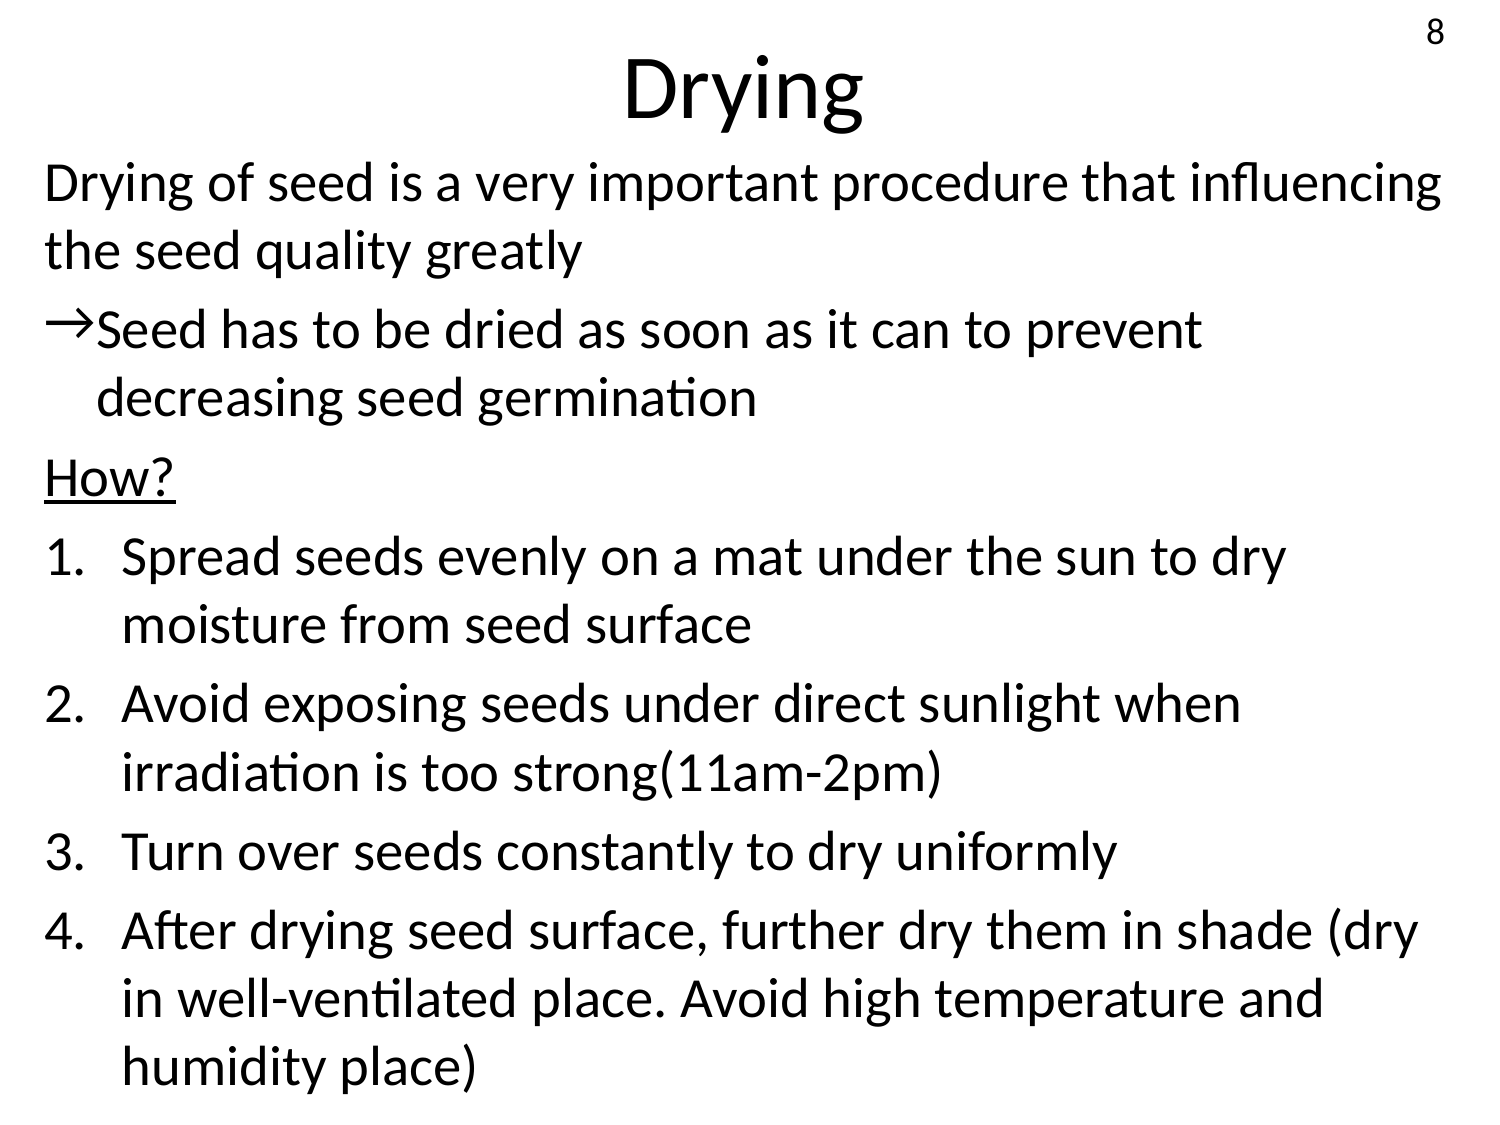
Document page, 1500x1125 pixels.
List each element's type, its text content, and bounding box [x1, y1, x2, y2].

list Drying of seed is a very important procedure that influencing the seed quality greatly Seed has to be dried as soon as it can to prevent decreasing seed germination How? Spread seeds evenly on a mat under the sun to dry moisture from seed surface Avoid exposing seeds under direct sunlight when irradiation is too strong(11am-2pm) Turn over seeds constantly to dry uniformly After drying seed surface, further dry them in shade (dry in well-ventilated place. Avoid high temperature and humidity place) [29, 137, 1471, 1106]
text_box 8 [1411, 0, 1500, 60]
title Drying [183, 0, 1306, 137]
